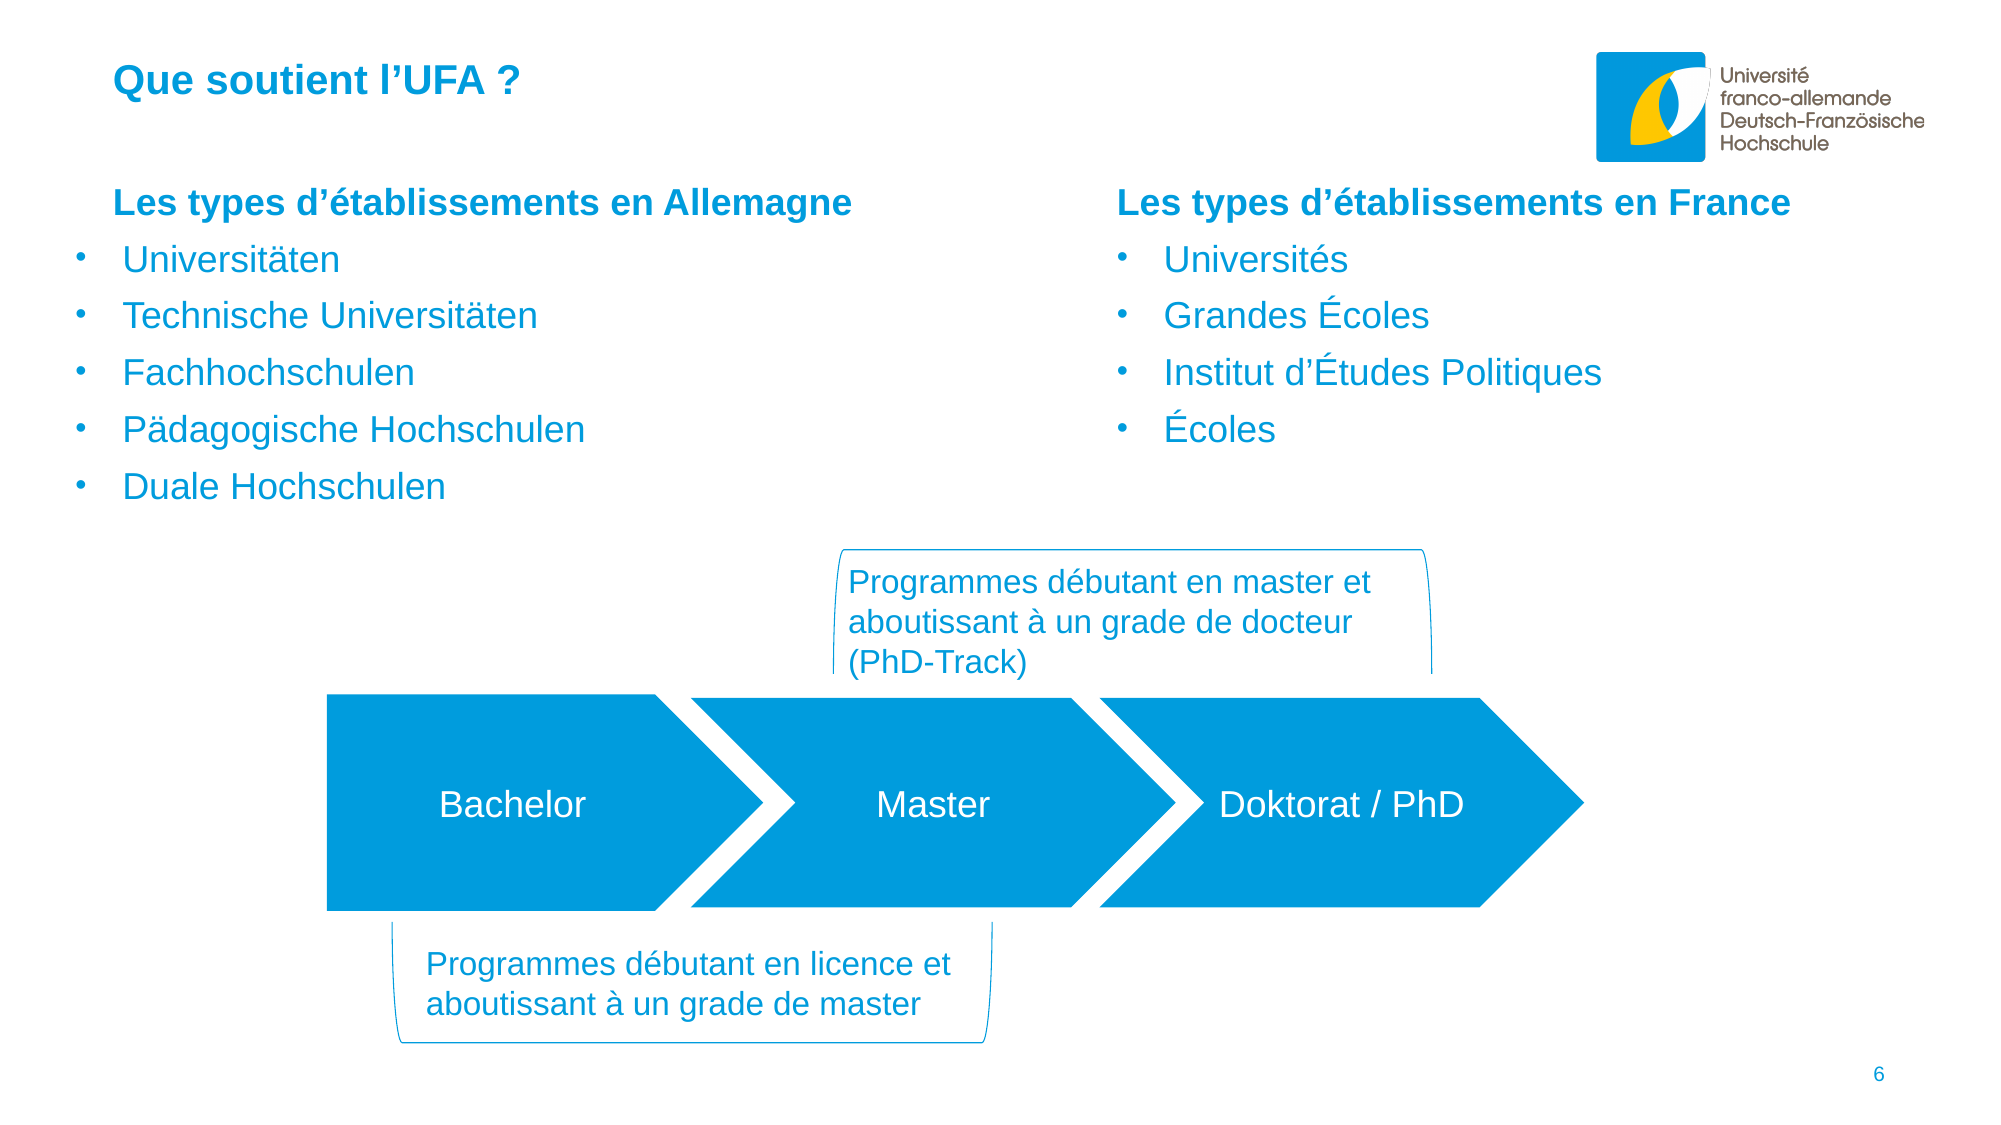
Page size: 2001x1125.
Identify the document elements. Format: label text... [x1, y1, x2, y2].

list Les types d’établissements en Allemagne Universitäten Technische Universitäten Fachhochschulen Pädagogische Hochschulen Duale Hochschulen [75, 179, 859, 518]
list Que soutient l’UFA ? [75, 54, 1571, 112]
text_box Programmes débutant en licence et aboutissant à un grade de master [411, 934, 1011, 1030]
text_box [326, 694, 1585, 911]
text_box Programmes débutant en master et aboutissant à un grade de docteur (PhD-Track) [833, 552, 1434, 688]
text_box [391, 921, 993, 1044]
slide_number 6 [1433, 1042, 1900, 1103]
text_box Les types d’établissements en France Universités Grandes Écoles Institut d’Études Politiques Écoles [1116, 179, 1900, 458]
